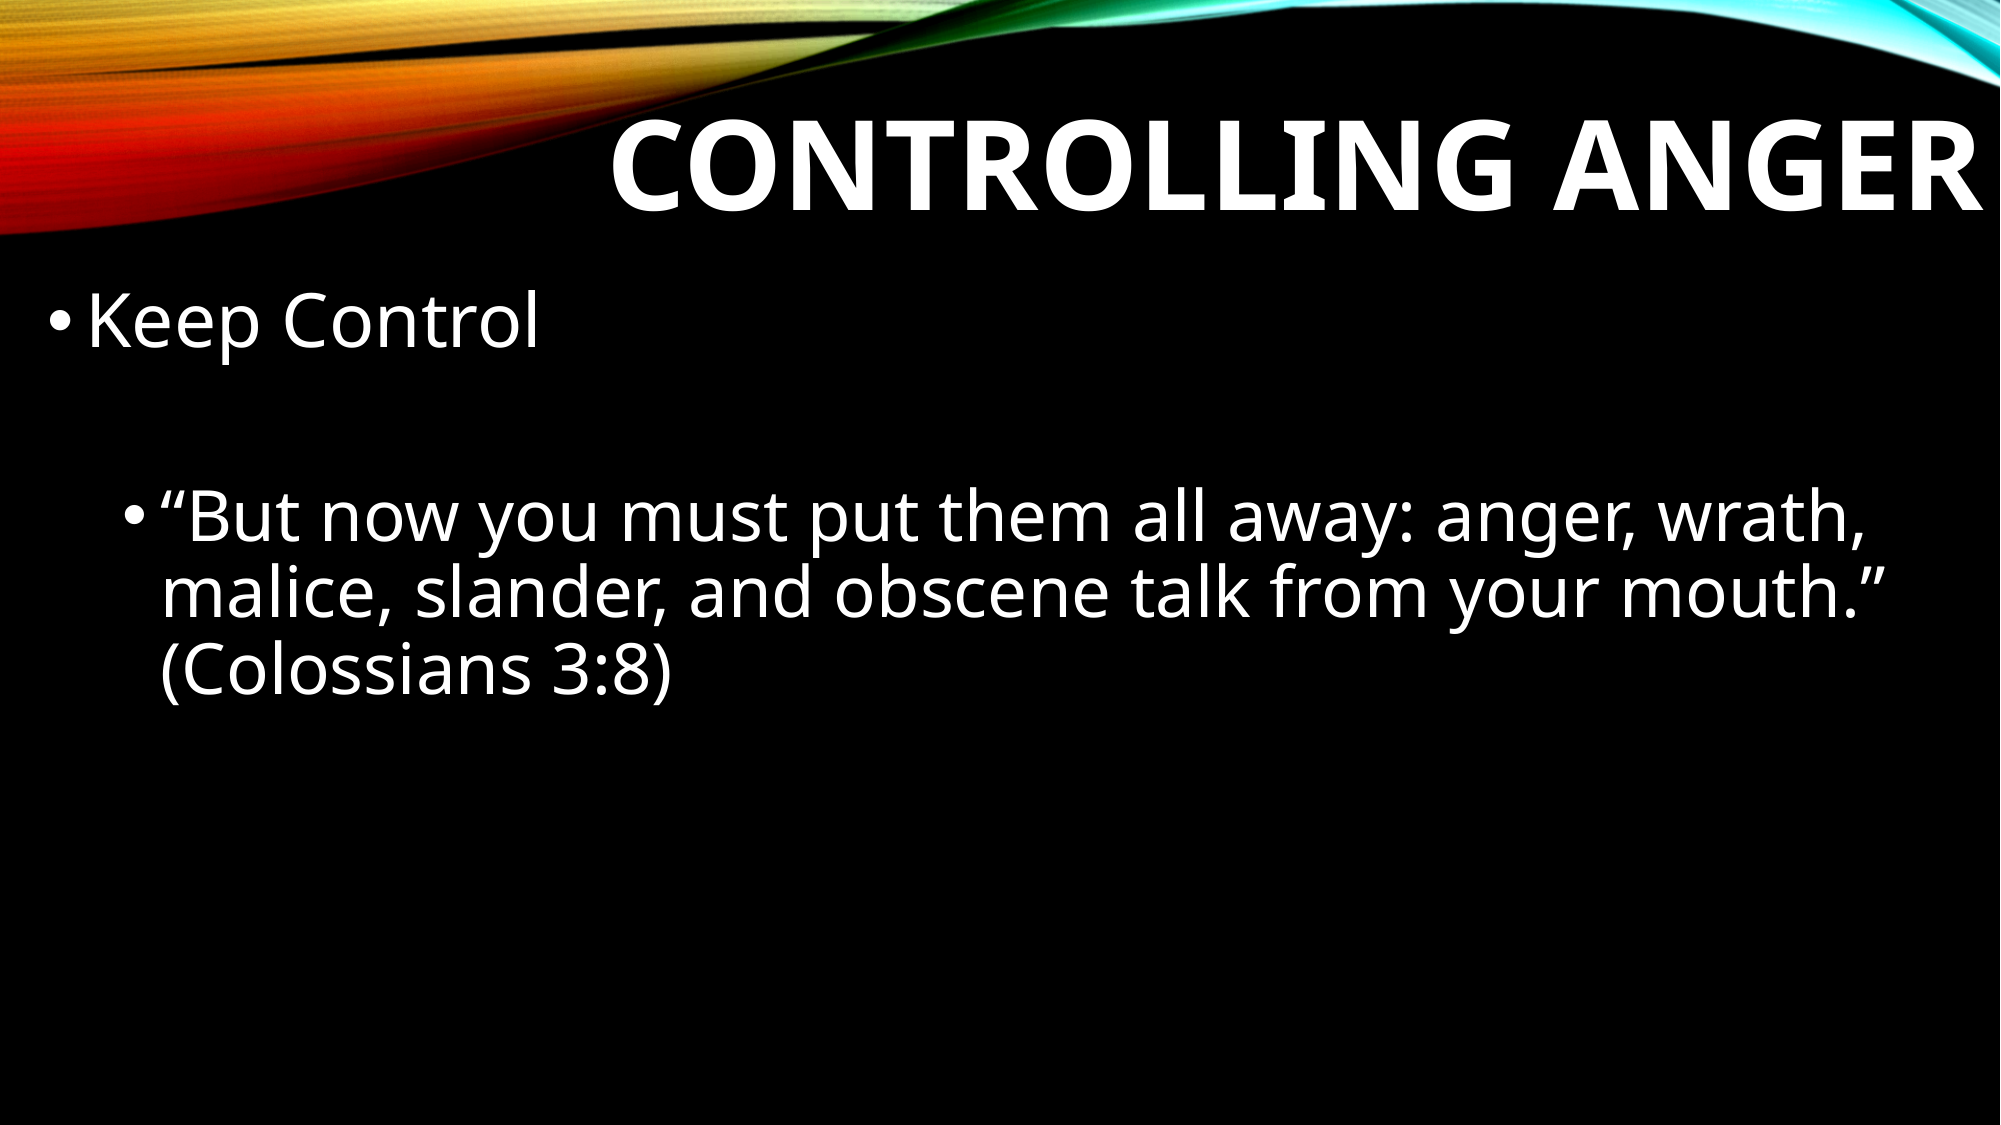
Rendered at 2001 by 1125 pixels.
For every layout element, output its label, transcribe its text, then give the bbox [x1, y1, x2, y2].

title Controlling Anger [474, 63, 2000, 276]
picture [0, 0, 2000, 237]
list Keep Control “But now you must put them all away: anger, wrath, malice, slander, and obscene talk from your mouth.” (Colossians 3:8) [33, 275, 1978, 1104]
